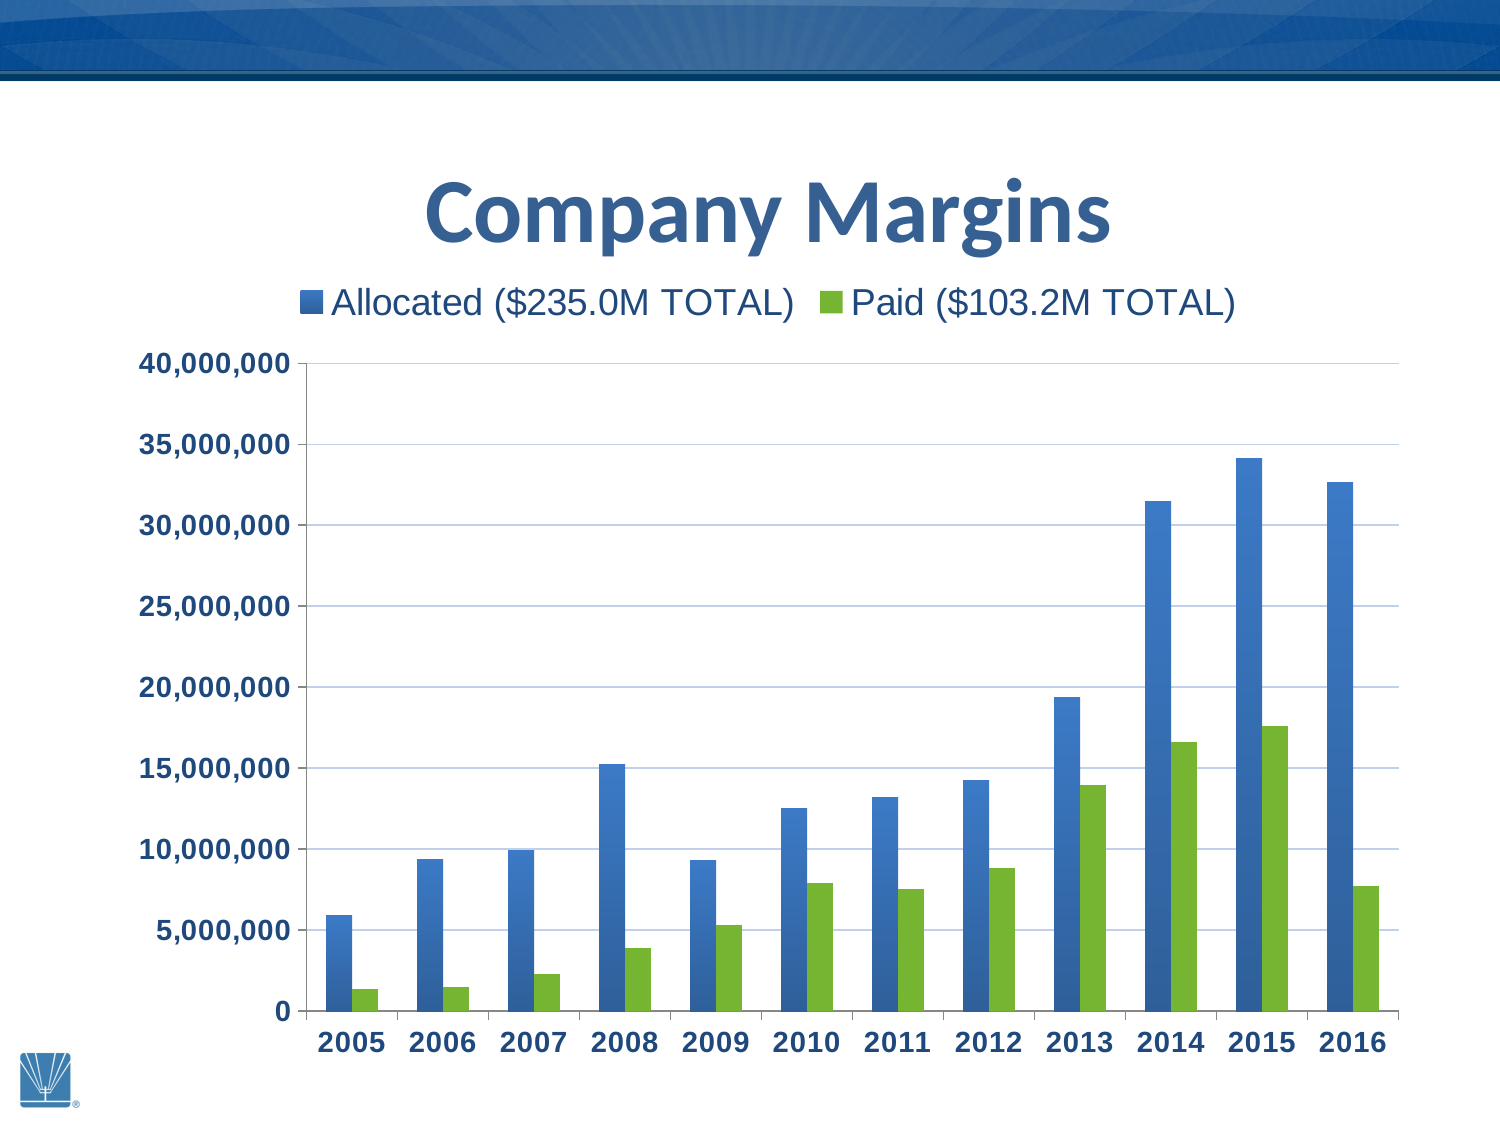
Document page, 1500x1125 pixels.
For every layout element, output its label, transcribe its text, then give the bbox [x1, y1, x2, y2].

chart [112, 262, 1426, 1076]
picture [0, 0, 1500, 1125]
title Company Margins [112, 125, 1425, 261]
